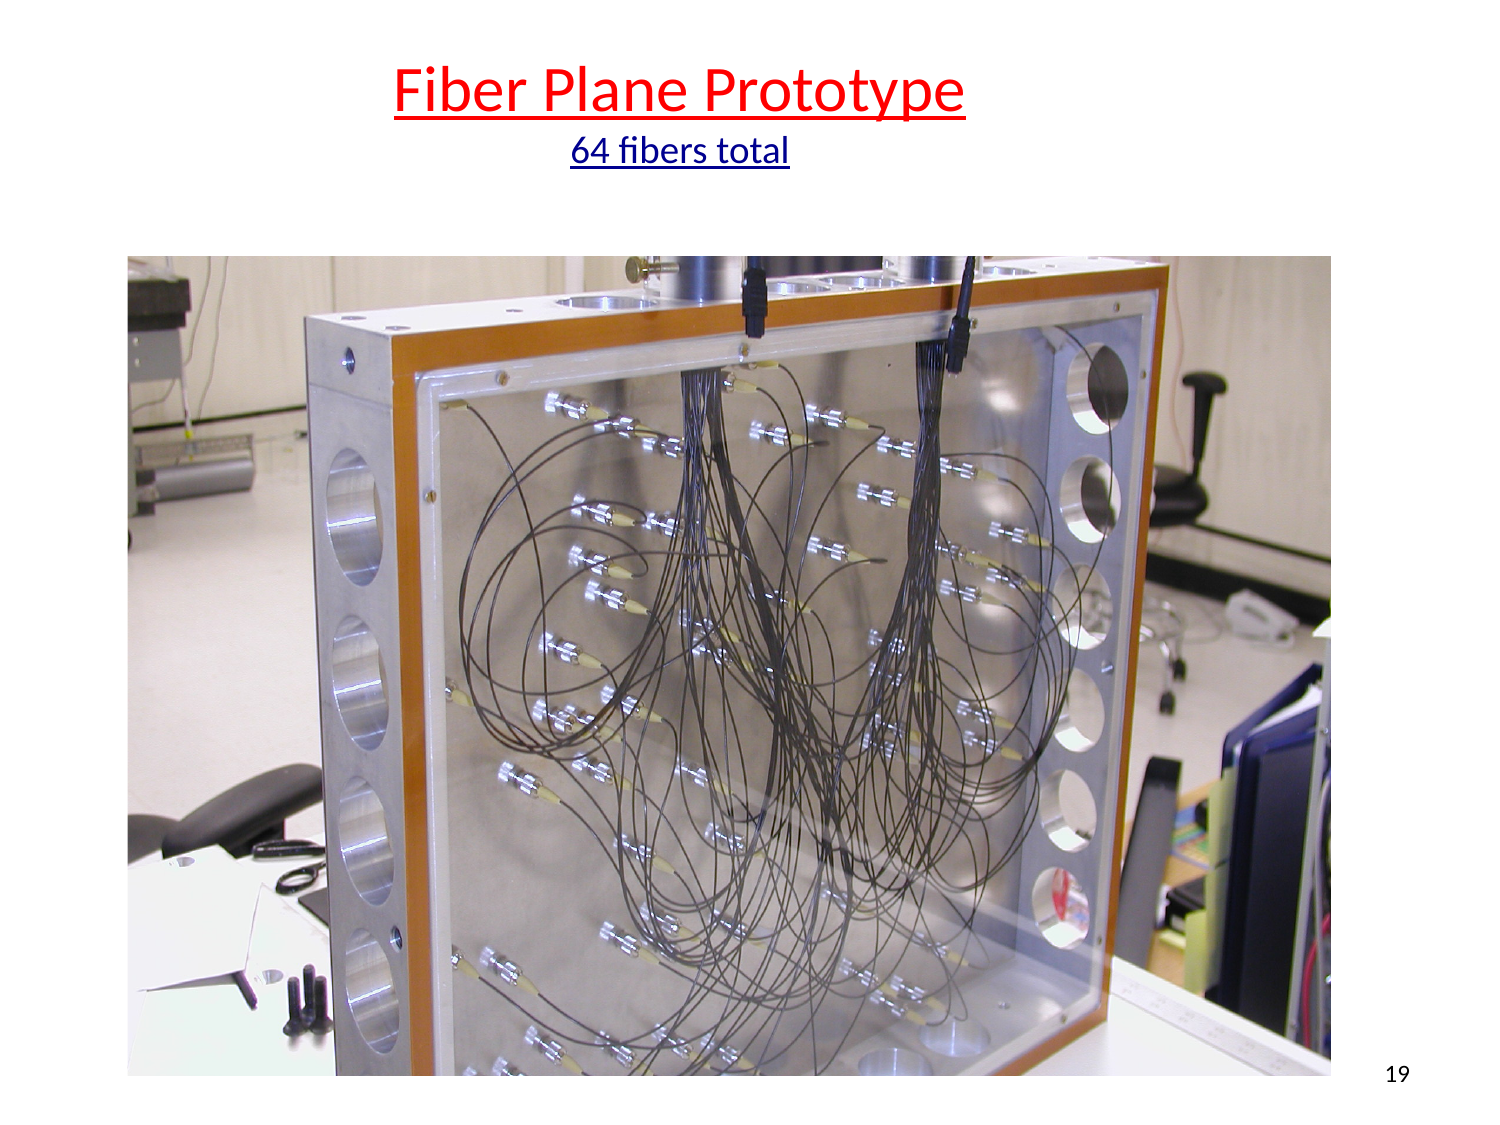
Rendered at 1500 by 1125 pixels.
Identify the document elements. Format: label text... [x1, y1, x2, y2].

title Fiber Plane Prototype 64 fibers total [29, 38, 1331, 180]
slide_number 19 [1074, 1042, 1425, 1103]
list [127, 256, 1332, 1076]
